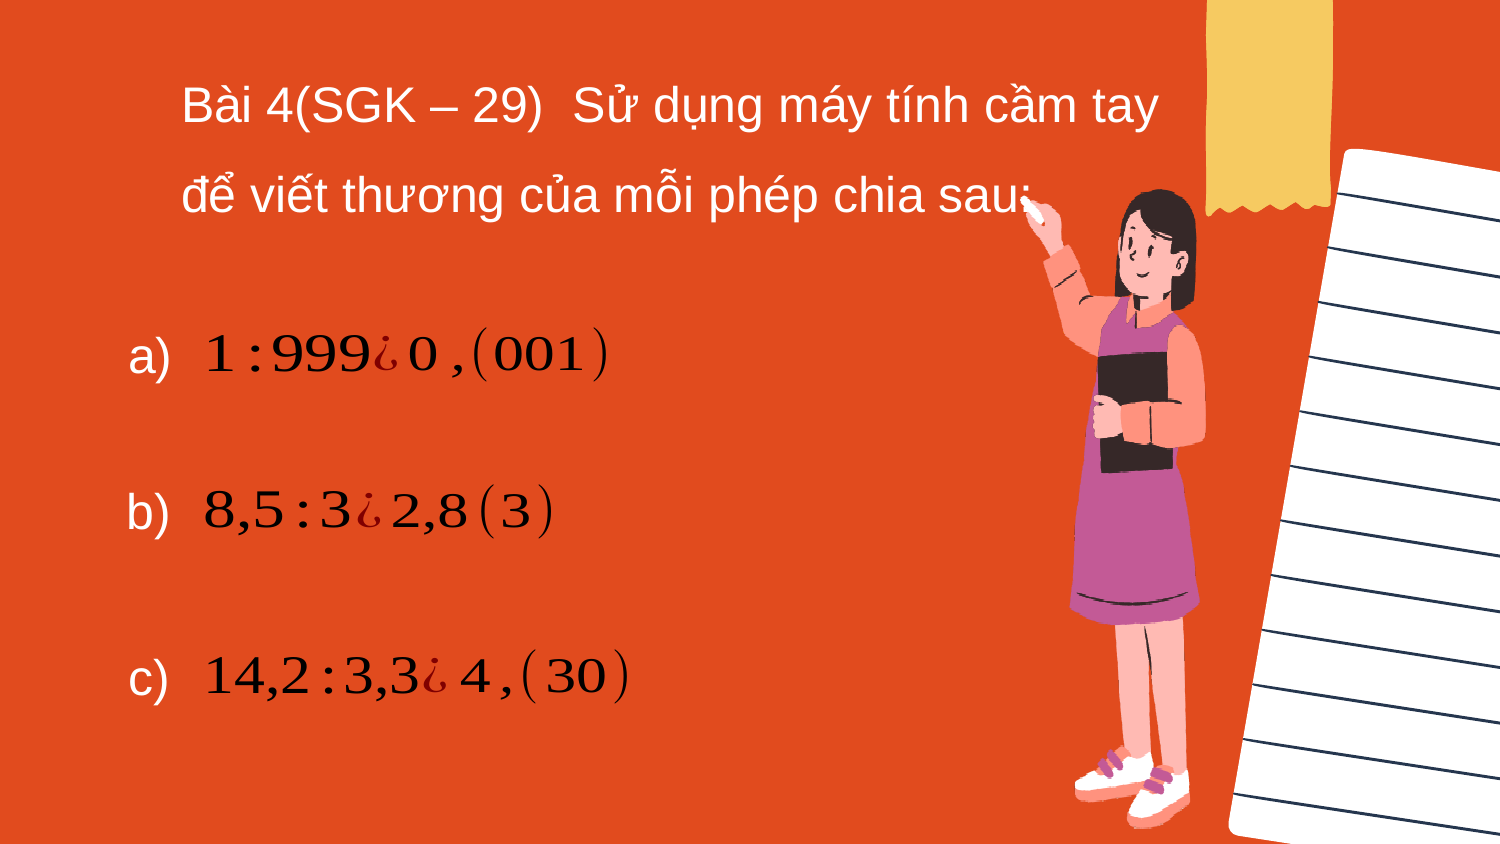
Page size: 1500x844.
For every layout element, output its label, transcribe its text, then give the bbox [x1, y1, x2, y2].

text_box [1279, 198, 1500, 844]
text_box a) [113, 315, 188, 391]
text_box b) [111, 472, 187, 547]
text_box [1087, 0, 1451, 100]
text_box c) [113, 638, 185, 714]
picture [1020, 189, 1206, 829]
text_box Bài 4(SGK – 29) Sử dụng máy tính cầm tay để viết thương của mỗi phép chia sau: [166, 35, 1226, 230]
